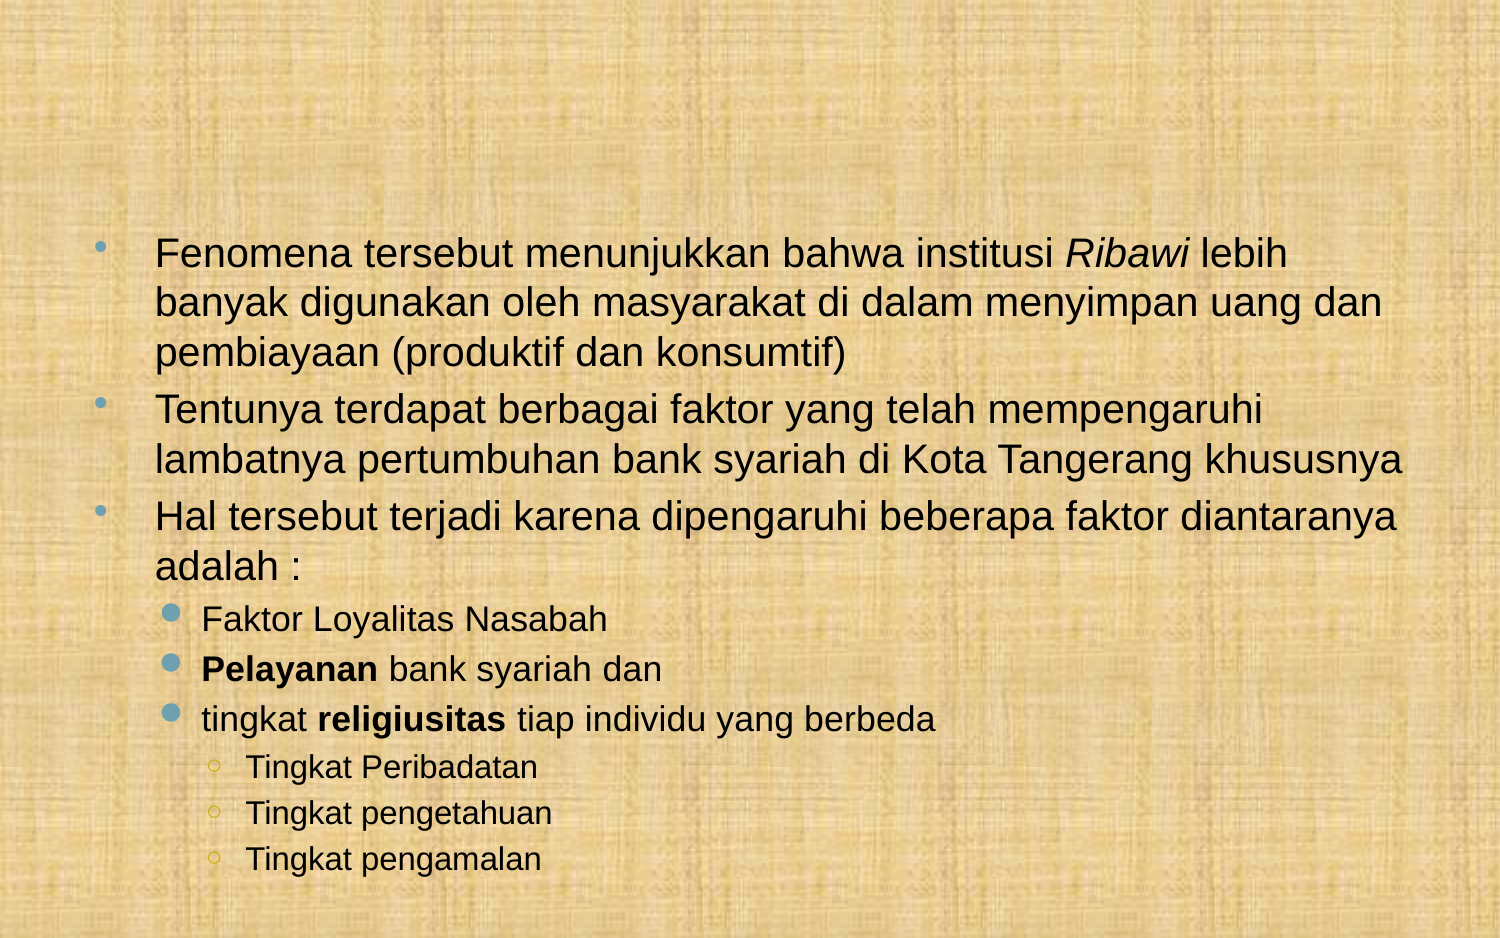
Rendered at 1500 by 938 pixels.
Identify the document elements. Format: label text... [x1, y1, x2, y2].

picture [0, 0, 1500, 938]
list Fenomena tersebut menunjukkan bahwa institusi Ribawi lebih banyak digunakan oleh masyarakat di dalam menyimpan uang dan pembiayaan (produktif dan konsumtif) Tentunya terdapat berbagai faktor yang telah mempengaruhi lambatnya pertumbuhan bank syariah di Kota Tangerang khususnya Hal tersebut terjadi karena dipengaruhi beberapa faktor diantaranya adalah : Faktor Loyalitas Nasabah Pelayanan bank syariah dan tingkat religiusitas tiap individu yang berbeda Tingkat Peribadatan Tingkat pengetahuan Tingkat pengamalan [75, 218, 1425, 912]
